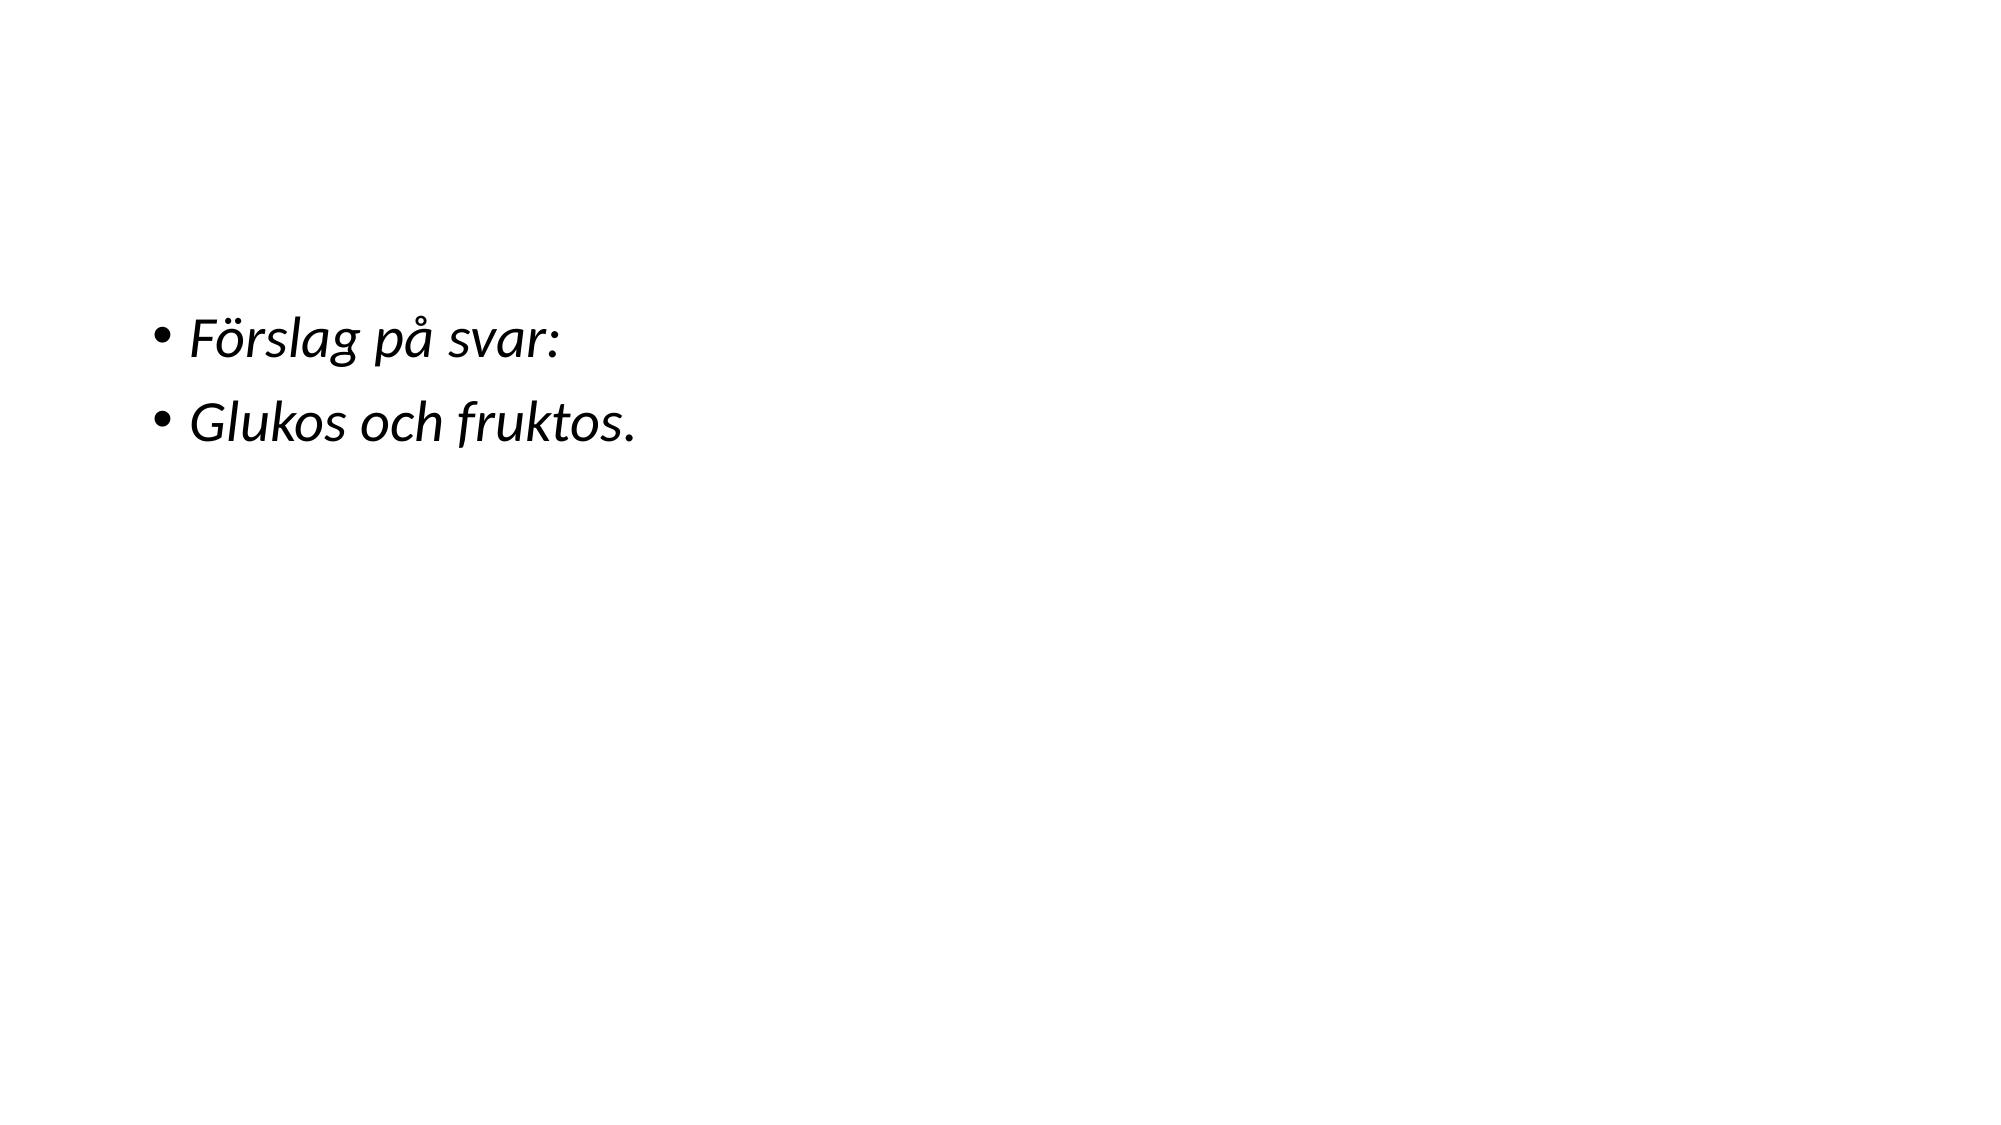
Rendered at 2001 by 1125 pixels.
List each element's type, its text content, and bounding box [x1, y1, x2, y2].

list Förslag på svar: Glukos och fruktos. [137, 299, 1863, 1014]
